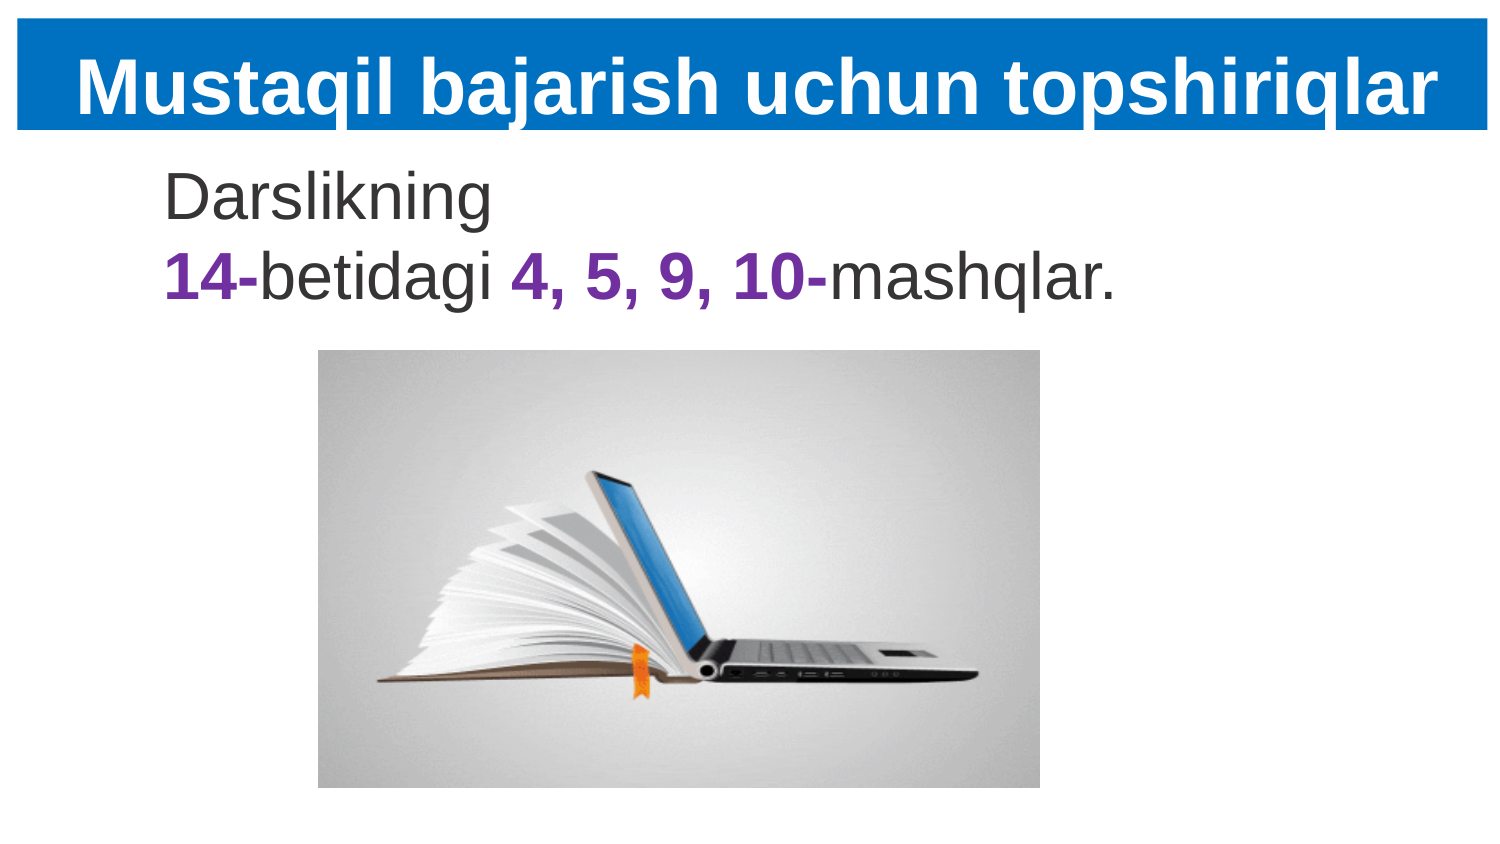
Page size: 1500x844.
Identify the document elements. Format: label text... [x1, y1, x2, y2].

picture [318, 350, 1040, 789]
text_box [17, 18, 1488, 130]
text_box Mustaqil bajarish uchun topshiriqlar [56, 31, 1460, 131]
list Darslikning 14-betidagi 4, 5, 9, 10-mashqlar. [150, 146, 1425, 322]
